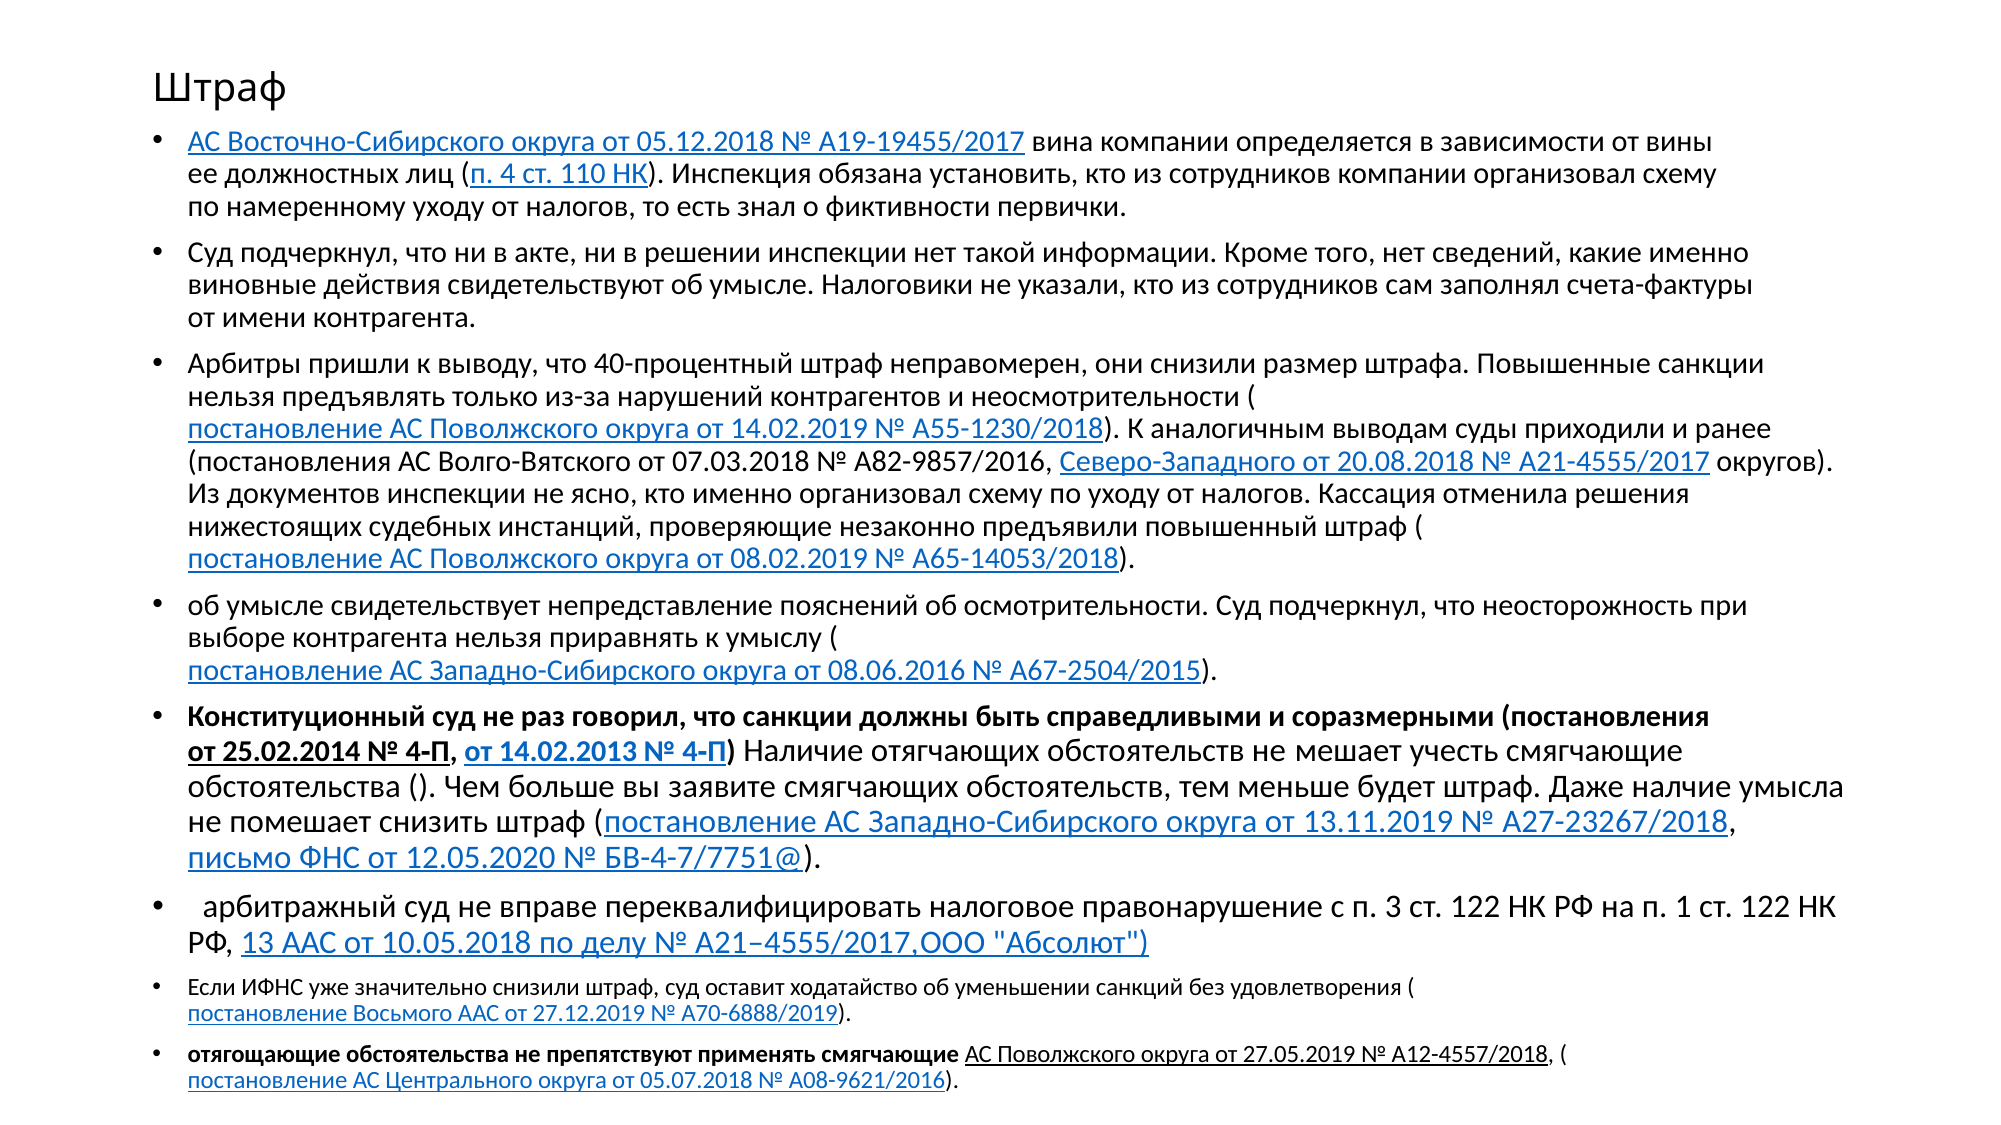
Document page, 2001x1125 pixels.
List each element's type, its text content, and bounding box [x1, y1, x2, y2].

list АС Восточно-Сибирского округа от 05.12.2018 № А19-19455/2017 вина компании определяется в зависимости от вины ее должностных лиц (п. 4 ст. 110 НК). Инспекция обязана установить, кто из сотрудников компании организовал схему по намеренному уходу от налогов, то есть знал о фиктивности первички. Суд подчеркнул, что ни в акте, ни в решении инспекции нет такой информации. Кроме того, нет сведений, какие именно виновные действия свидетельствуют об умысле. Налоговики не указали, кто из сотрудников сам заполнял счета-фактуры от имени контрагента. Арбитры пришли к выводу, что 40-процентный штраф неправомерен, они снизили размер штрафа. Повышенные санкции нельзя предъявлять только из-за нарушений контрагентов и неосмотрительности (постановление АС Поволжского округа от 14.02.2019 № А55-1230/2018). К аналогичным выводам суды приходили и ранее (постановления АС Волго-Вятского от 07.03.2018 № А82-9857/2016, Северо-Западного от 20.08.2018 № А21-4555/2017 округов). Из документов инспекции не ясно, кто именно организовал схему по уходу от налогов. Кассация отменила решения нижестоящих судебных инстанций, проверяющие незаконно предъявили повышенный штраф (постановление АС Поволжского округа от 08.02.2019 № А65-14053/2018). об умысле свидетельствует непредставление пояснений об осмотрительности. Суд подчеркнул, что неосторожность при выборе контрагента нельзя приравнять к умыслу (постановление АС Западно-Сибирского округа от 08.06.2016 № А67-2504/2015). Конституционный суд не раз говорил, что санкции должны быть справедливыми и соразмерными (постановления от 25.02.2014 № 4‑П, от 14.02.2013 № 4‑П) Наличие отягчающих обстоятельств не мешает учесть смягчающие обстоятельства (). Чем больше вы заявите смягчающих обстоятельств, тем меньше будет штраф. Даже налчие умысла не помешает снизить штраф (постановление АС Западно-Сибирского округа от 13.11.2019 № А27-23267/2018, письмо ФНС от 12.05.2020 № БВ-4-7/7751@). арбитражный суд не вправе переквалифицировать налоговое правонарушение с п. 3 ст. 122 НК РФ на п. 1 ст. 122 НК РФ, 13 ААС от 10.05.2018 по делу № А21–4555/2017, ООО "Абсолют") Если ИФНС уже значительно снизили штраф, суд оставит ходатайство об уменьшении санкций без удовлетворения (постановление Восьмого ААС от 27.12.2019 № А70-6888/2019). отягощающие обстоятельства не препятствуют применять смягчающие АС Поволжского округа от 27.05.2019 № А12-4557/2018, (постановление АС Центрального округа от 05.07.2018 № А08-9621/2016). [137, 117, 1863, 1103]
title Штраф [137, 59, 1863, 117]
